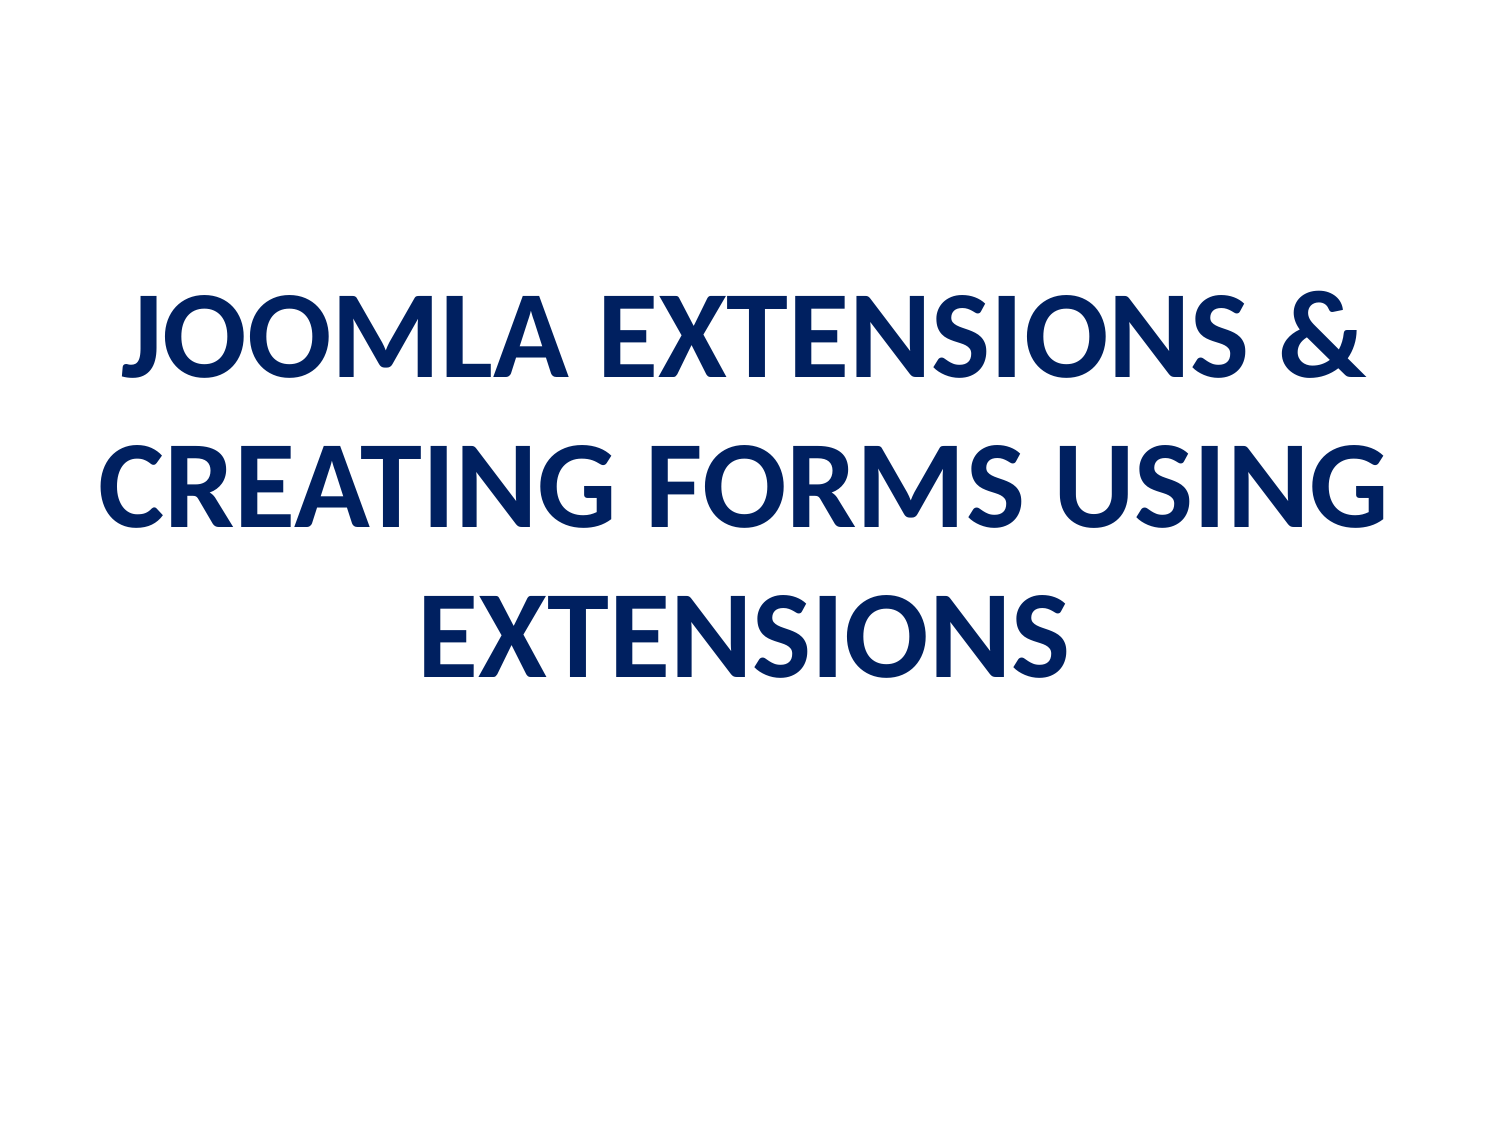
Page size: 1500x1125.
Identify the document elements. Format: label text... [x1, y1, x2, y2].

subtitle JOOMLA EXTENSIONS & CREATING FORMS USING EXTENSIONS [82, 70, 1407, 1043]
